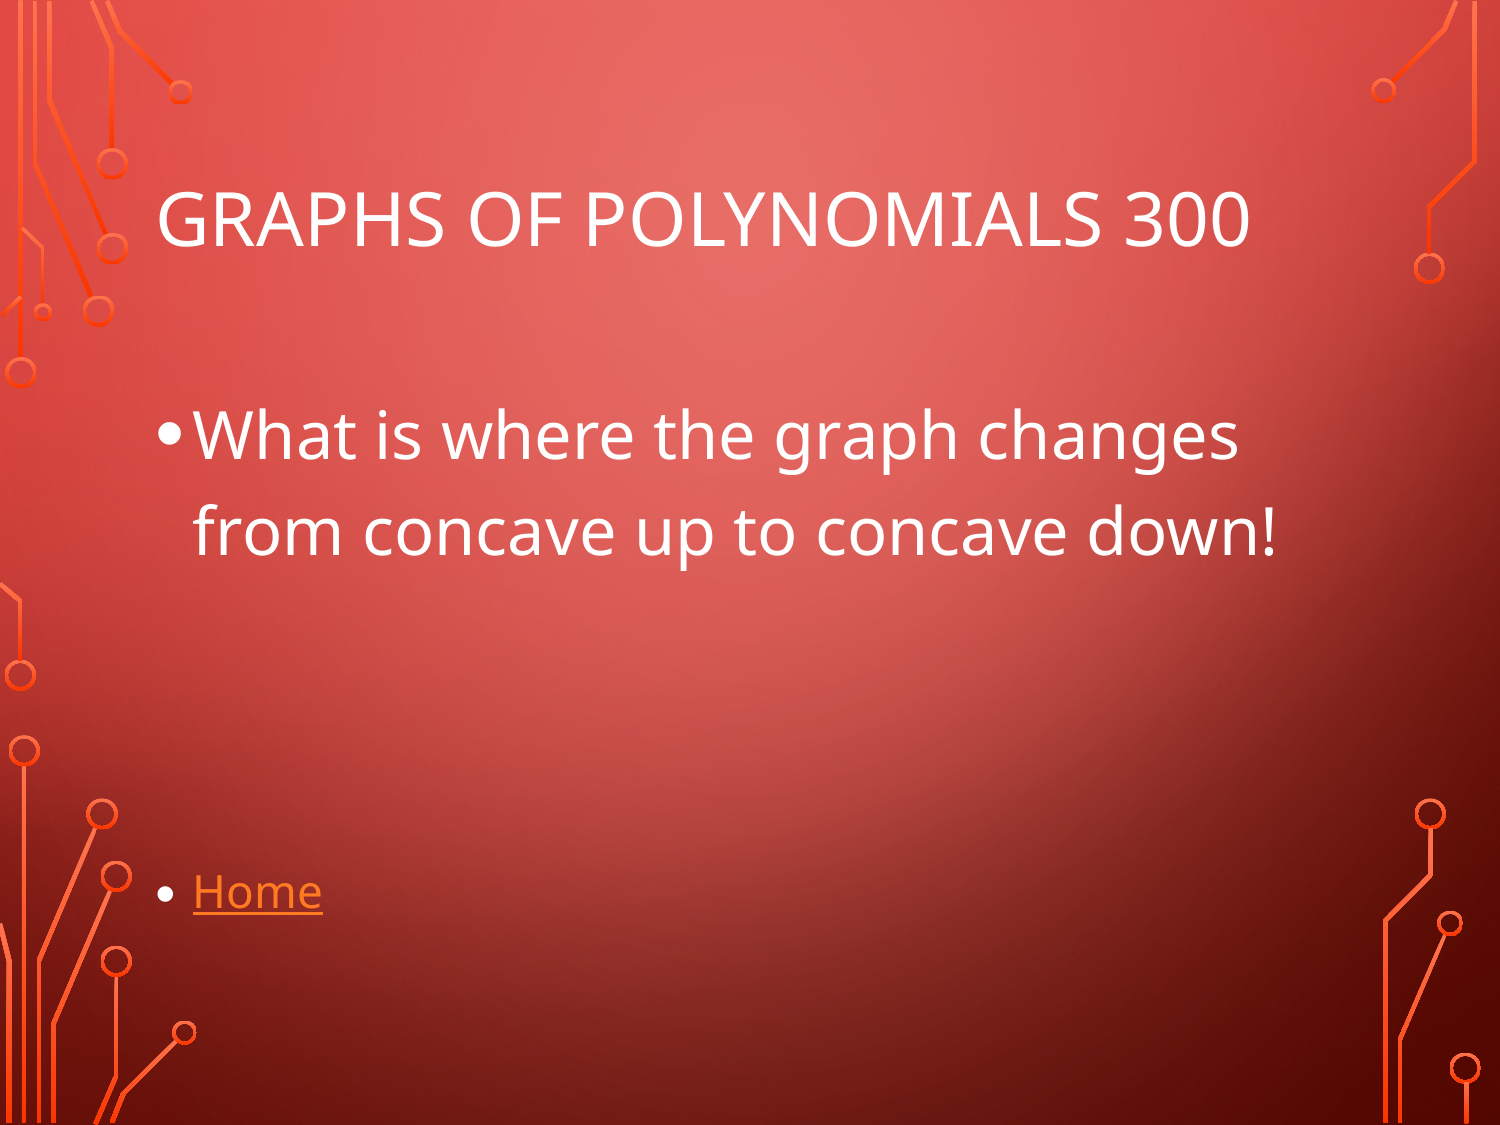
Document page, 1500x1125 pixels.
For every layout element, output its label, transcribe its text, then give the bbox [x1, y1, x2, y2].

list What is where the graph changes from concave up to concave down! Home [140, 369, 1360, 950]
title Graphs of Polynomials 300 [140, 101, 1360, 344]
